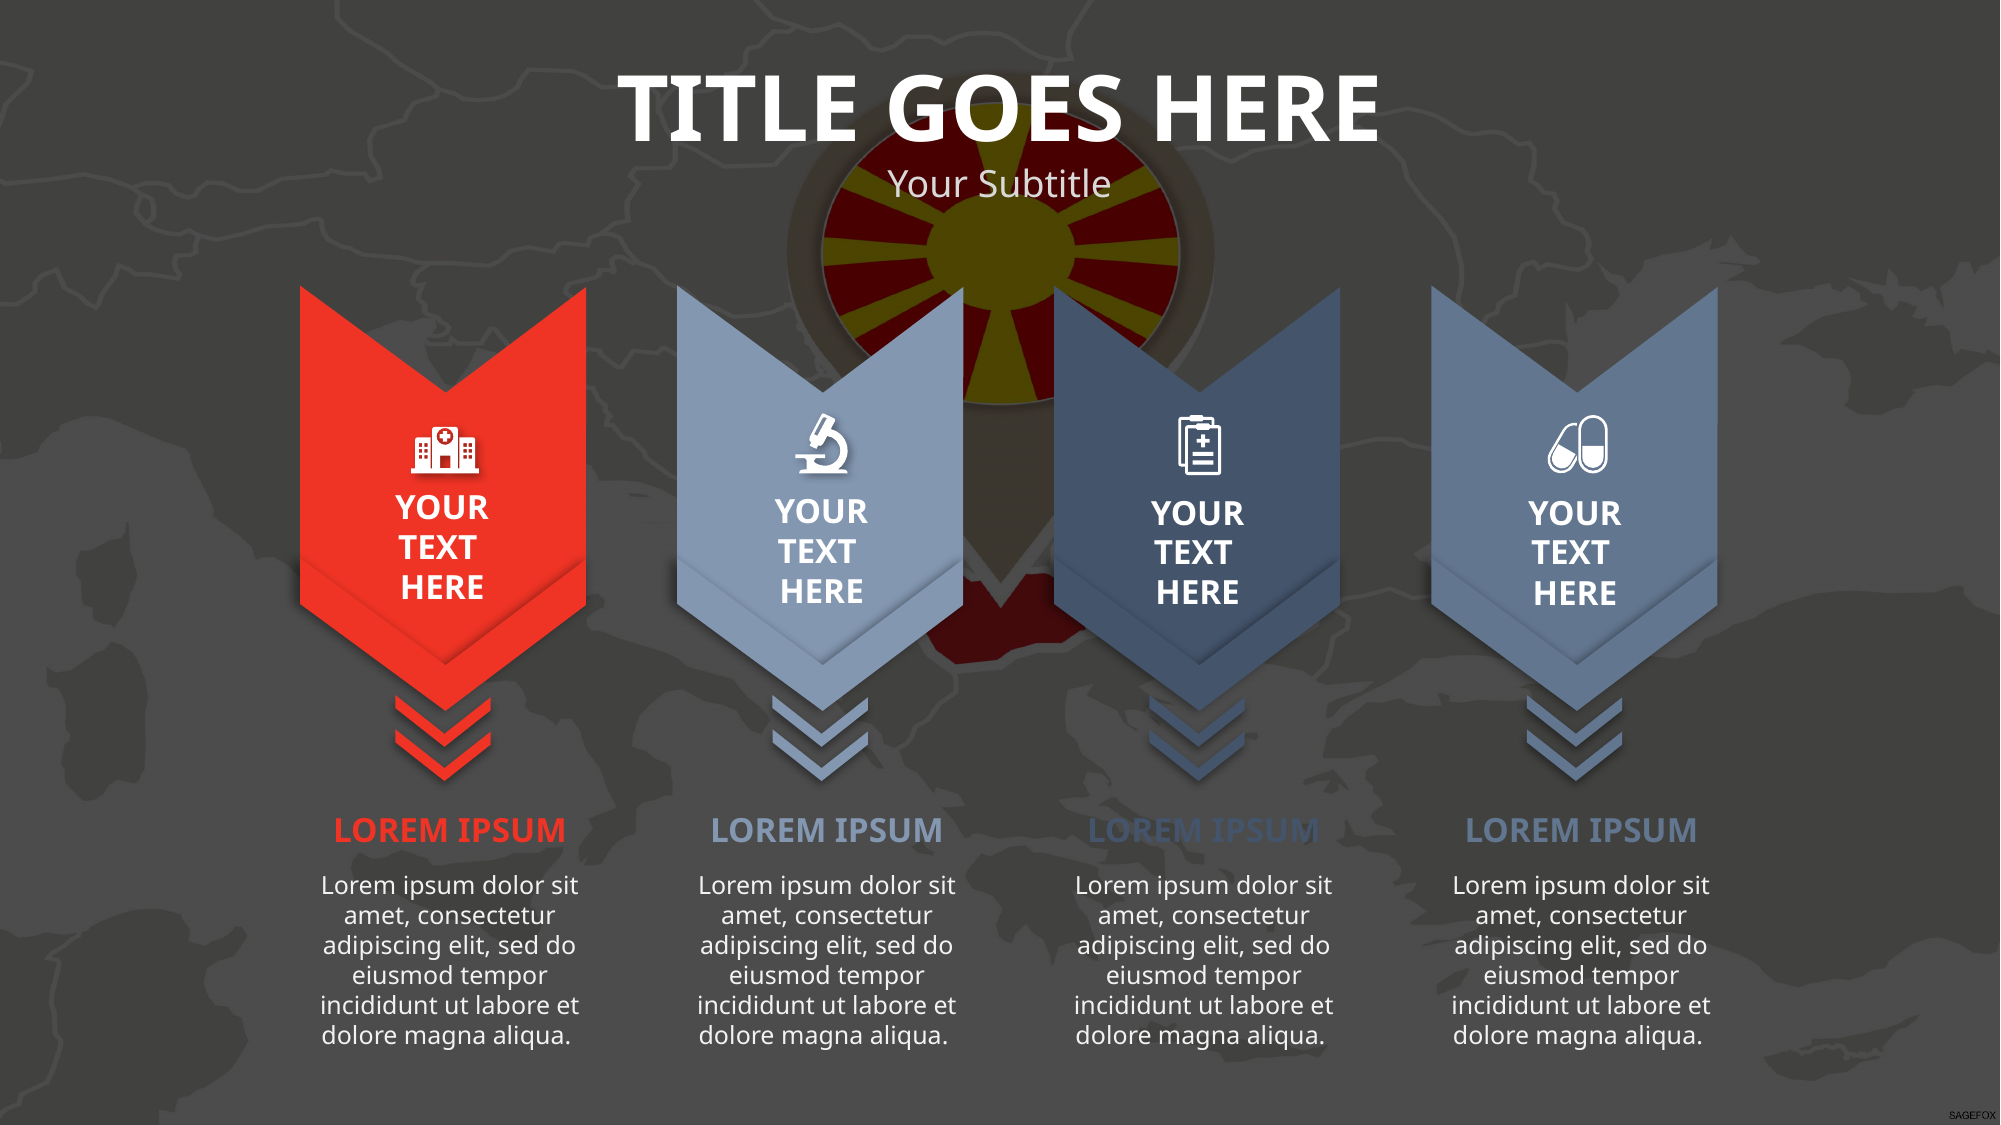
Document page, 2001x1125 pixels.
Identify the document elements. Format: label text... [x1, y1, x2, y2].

text_box [1525, 692, 1624, 749]
text_box [1148, 692, 1246, 749]
text_box [1525, 727, 1624, 783]
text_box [1361, 355, 1788, 642]
text_box LOREM IPSUM Lorem ipsum dolor sit amet, consectetur adipiscing elit, sed do eiusmod tempor incididunt ut labore et dolore magna aliqua. [1053, 809, 1354, 1049]
text_box [394, 727, 492, 783]
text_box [1178, 415, 1222, 476]
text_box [1545, 415, 1608, 476]
text_box LOREM IPSUM Lorem ipsum dolor sit amet, consectetur adipiscing elit, sed do eiusmod tempor incididunt ut labore et dolore magna aliqua. [1431, 809, 1732, 1049]
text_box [984, 355, 1361, 642]
picture [0, 0, 2001, 1125]
text_box [394, 692, 492, 749]
text_box [1148, 727, 1246, 783]
text_box [771, 692, 869, 749]
text_box LOREM IPSUM Lorem ipsum dolor sit amet, consectetur adipiscing elit, sed do eiusmod tempor incididunt ut labore et dolore magna aliqua. [299, 809, 600, 1049]
text_box LOREM IPSUM Lorem ipsum dolor sit amet, consectetur adipiscing elit, sed do eiusmod tempor incididunt ut labore et dolore magna aliqua. [677, 809, 978, 1049]
text_box [771, 727, 869, 783]
text_box TITLE GOES HERE Your Subtitle [548, 42, 1452, 212]
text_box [607, 355, 984, 642]
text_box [230, 355, 607, 642]
